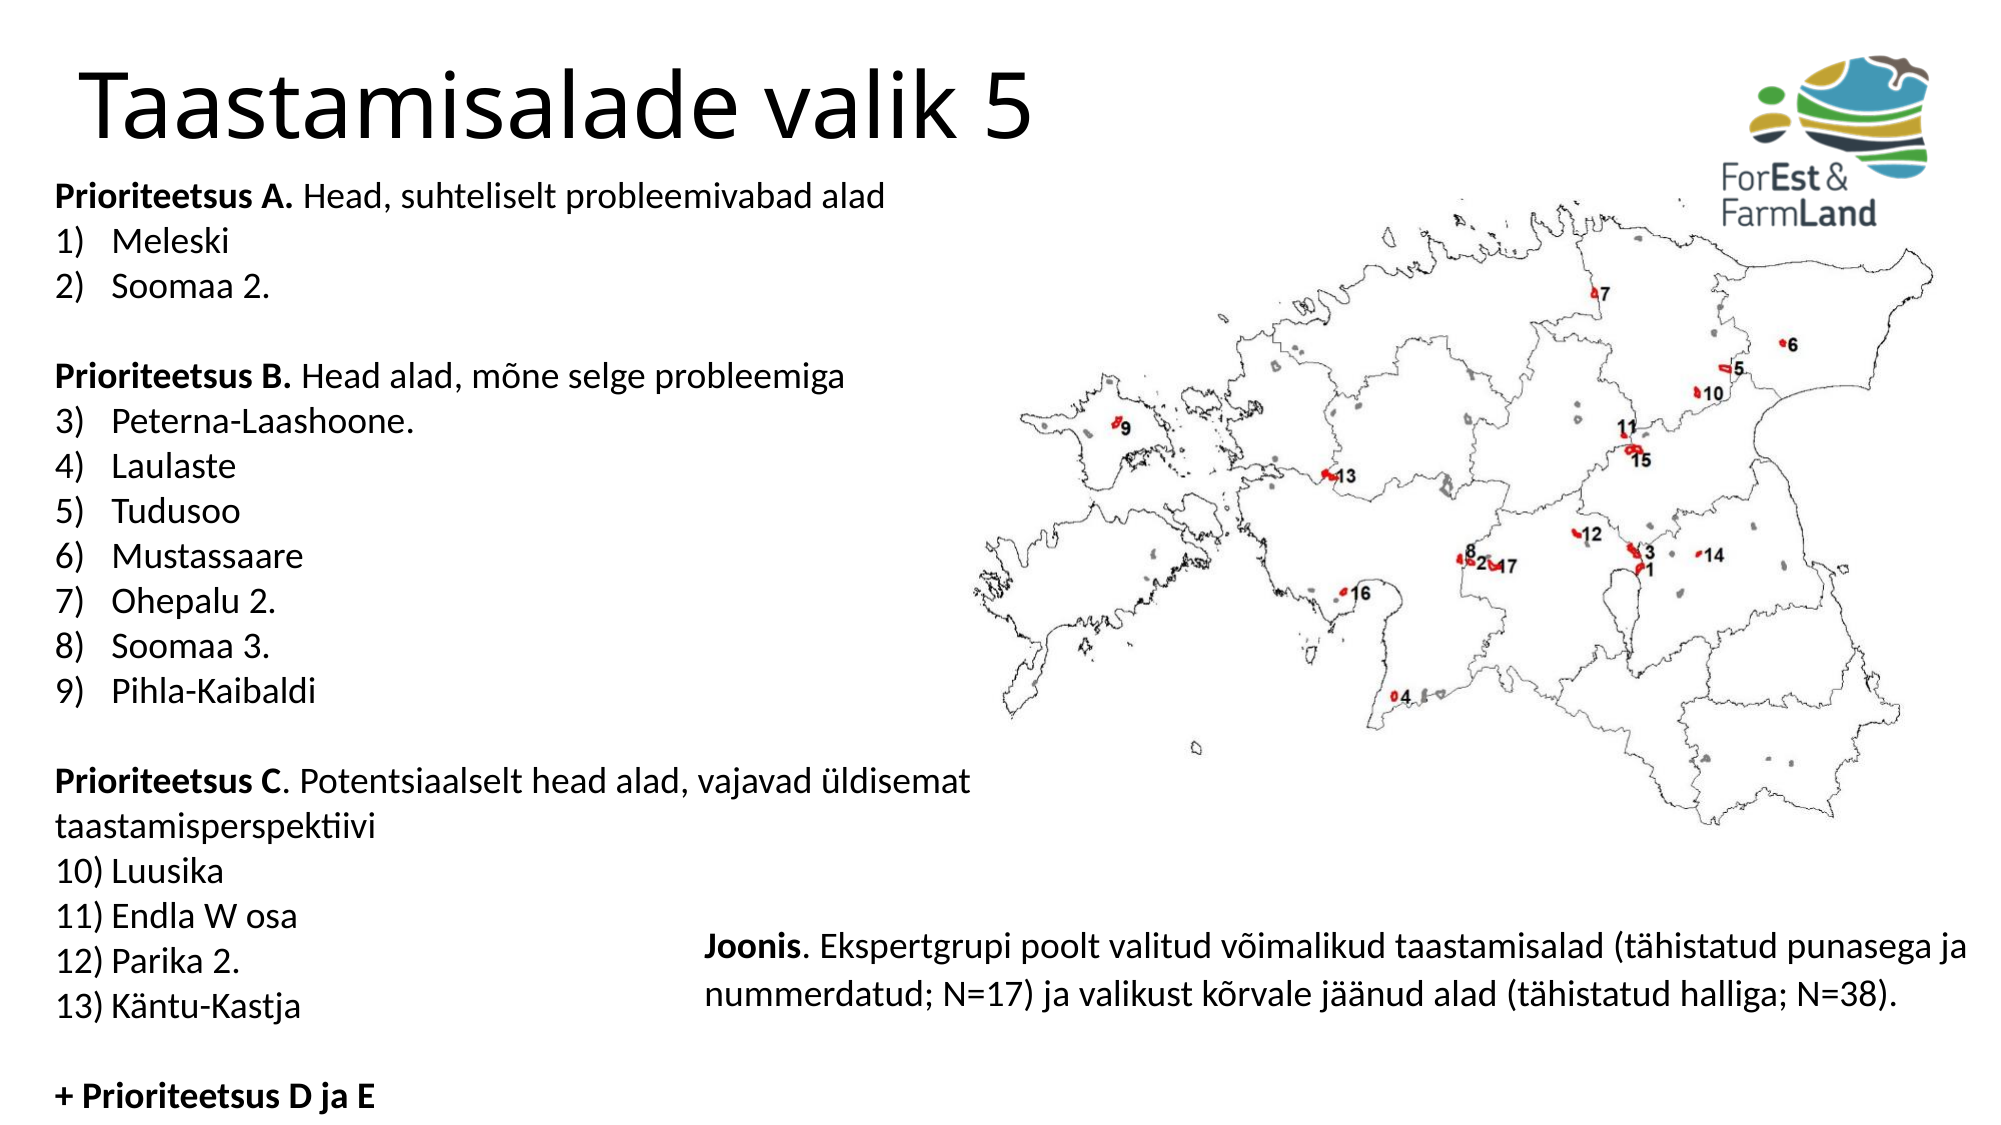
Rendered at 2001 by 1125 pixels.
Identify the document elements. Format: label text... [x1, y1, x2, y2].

title Taastamisalade valik 5 [63, 0, 1789, 198]
text_box Joonis. Ekspertgrupi poolt valitud võimalikud taastamisalad (tähistatud punasega ja nummerdatud; N=17) ja valikust kõrvale jäänud alad (tähistatud halliga; N=38). [1041, 910, 2000, 1022]
picture [1682, 15, 1969, 268]
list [960, 198, 1937, 830]
text_box Prioriteetsus A. Head, suhteliselt probleemivabad alad Meleski Soomaa 2. Prioriteetsus B. Head alad, mõne selge probleemiga Peterna-Laashoone. Laulaste Tudusoo Mustassaare Ohepalu 2. Soomaa 3. Pihla-Kaibaldi Prioriteetsus C. Potentsiaalselt head alad, vajavad üldisemat taastamisperspektiivi Luusika Endla W osa Parika 2. Käntu-Kastja + Prioriteetsus D ja E [40, 163, 1041, 1125]
